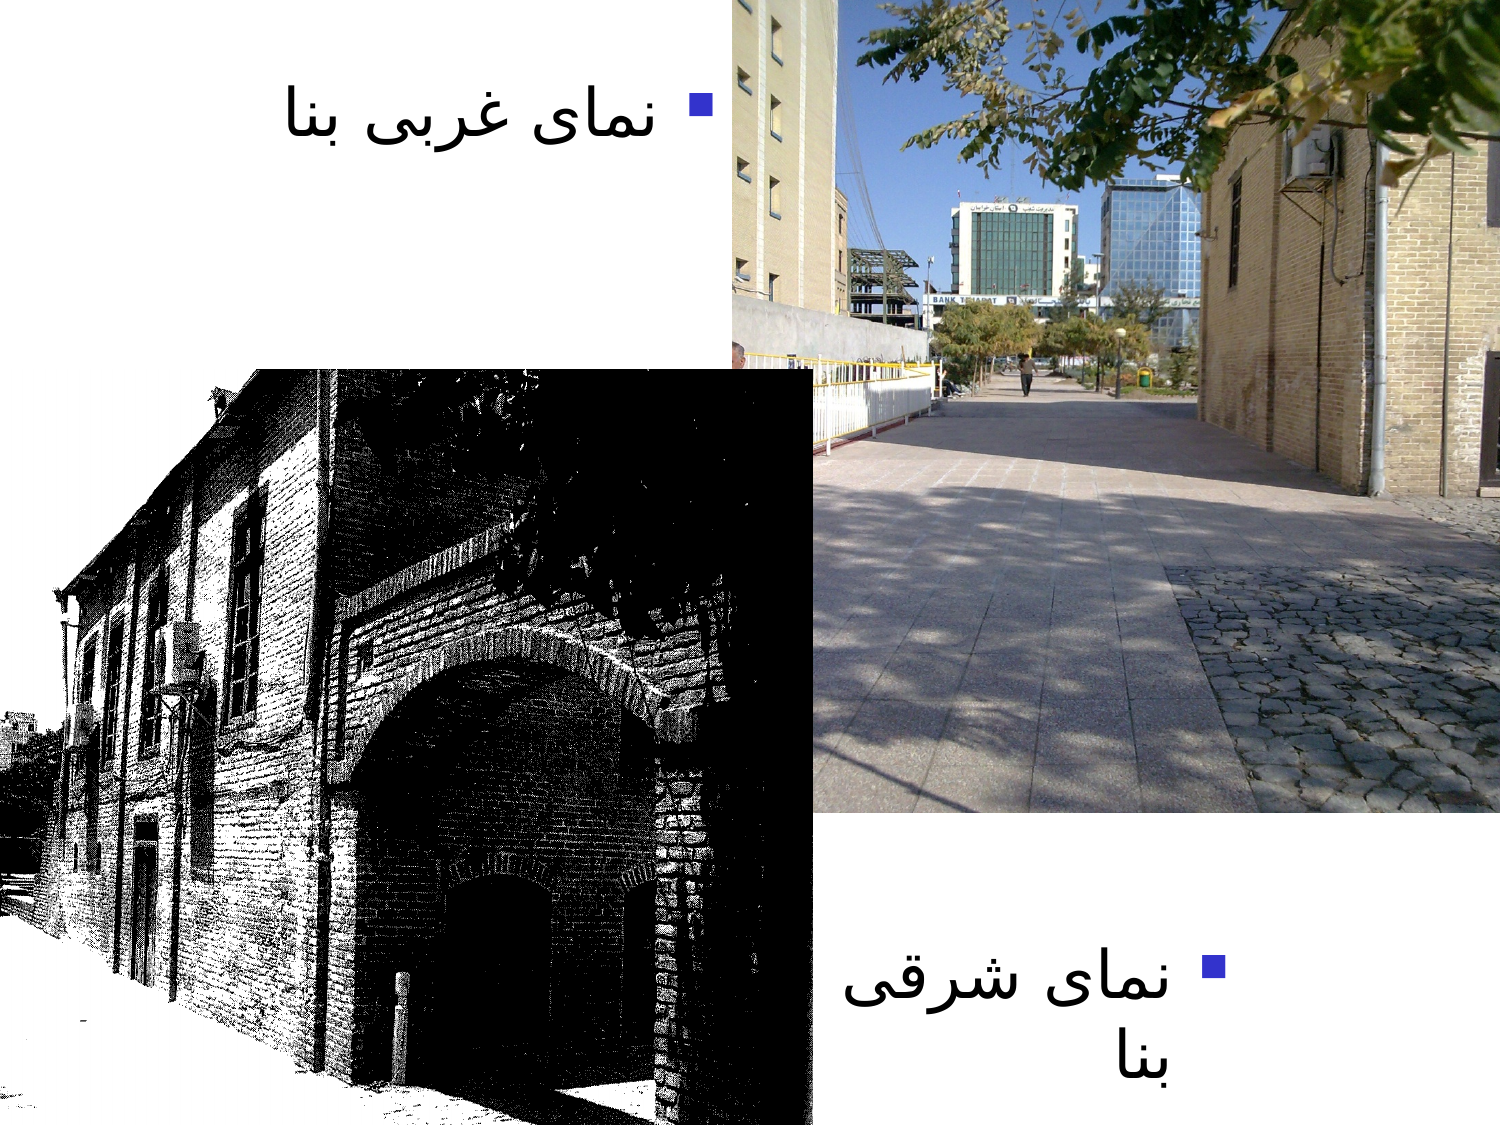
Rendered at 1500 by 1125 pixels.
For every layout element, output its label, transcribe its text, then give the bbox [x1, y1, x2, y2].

list نمای غربی بنا [199, 62, 726, 220]
picture [0, 0, 1500, 1125]
text_box نمای شرقی بنا [816, 924, 1244, 1082]
